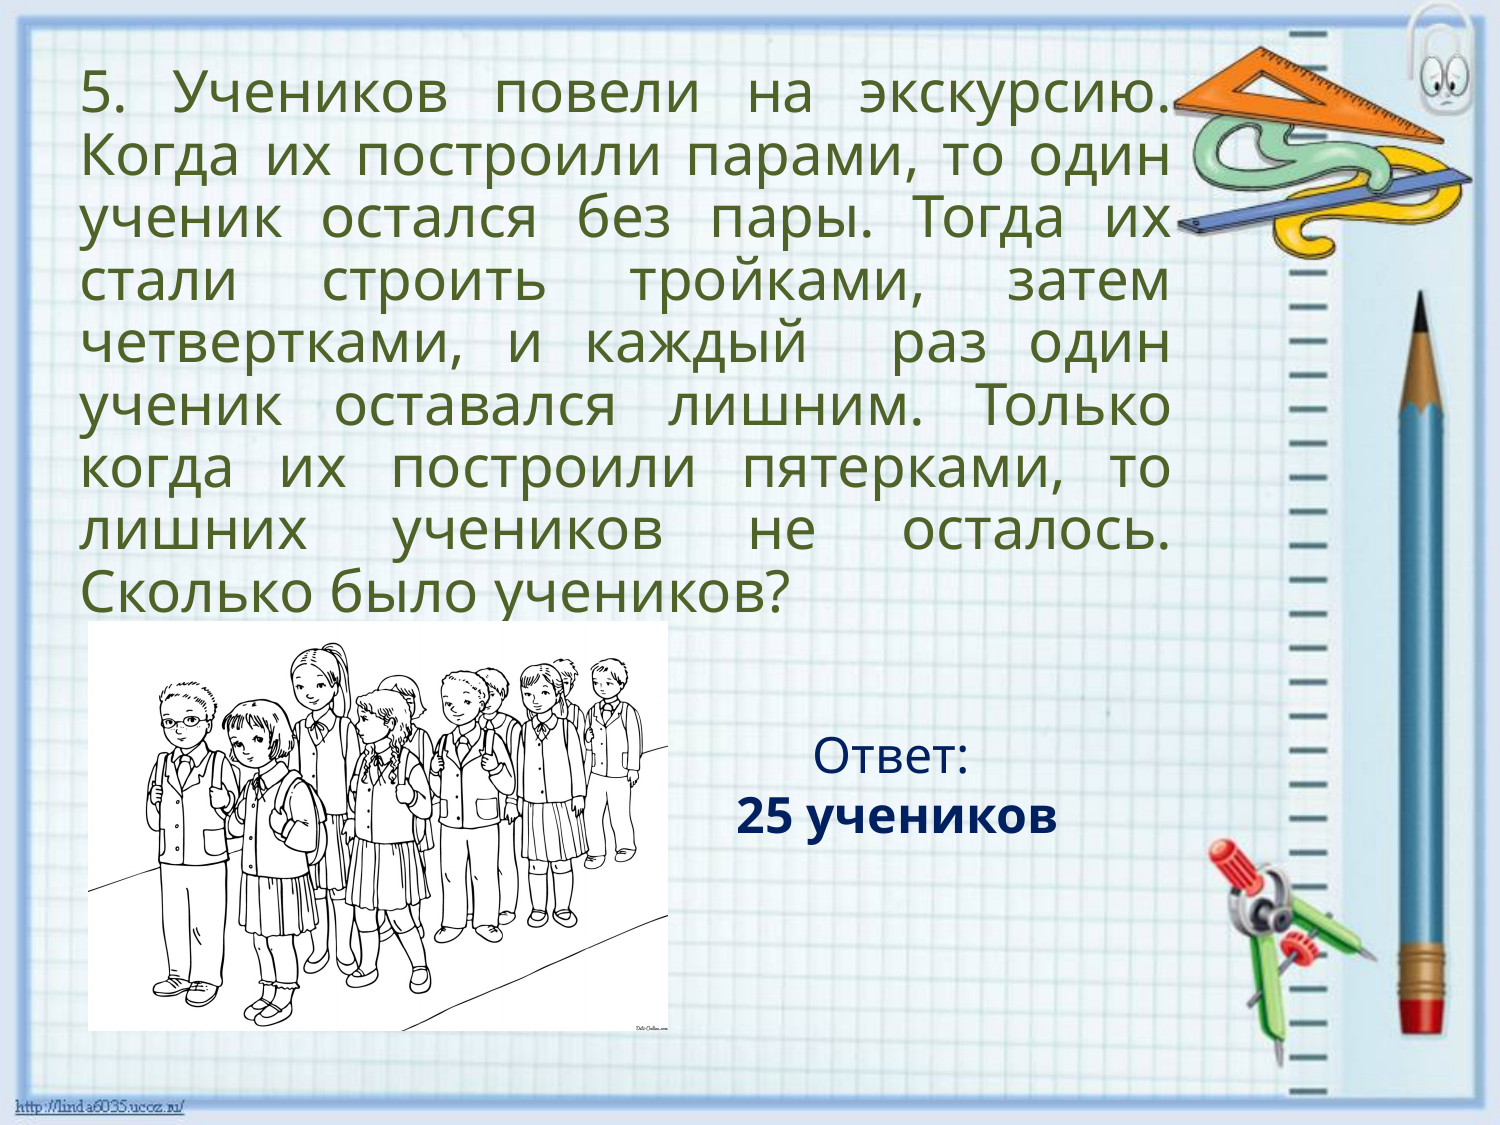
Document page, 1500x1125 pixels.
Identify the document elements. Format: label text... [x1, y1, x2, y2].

text_box 5. Учеников повели на экскурсию. Когда их построили парами, то один ученик остался без пары. Тогда их стали строить тройками, затем четвертками, и каждый раз один ученик оставался лишним. Только когда их построили пятерками, то лишних учеников не осталось. Сколько было учеников? [64, 54, 1187, 632]
text_box Ответ: 25 учеников [672, 715, 1176, 851]
picture [0, 0, 1500, 1125]
